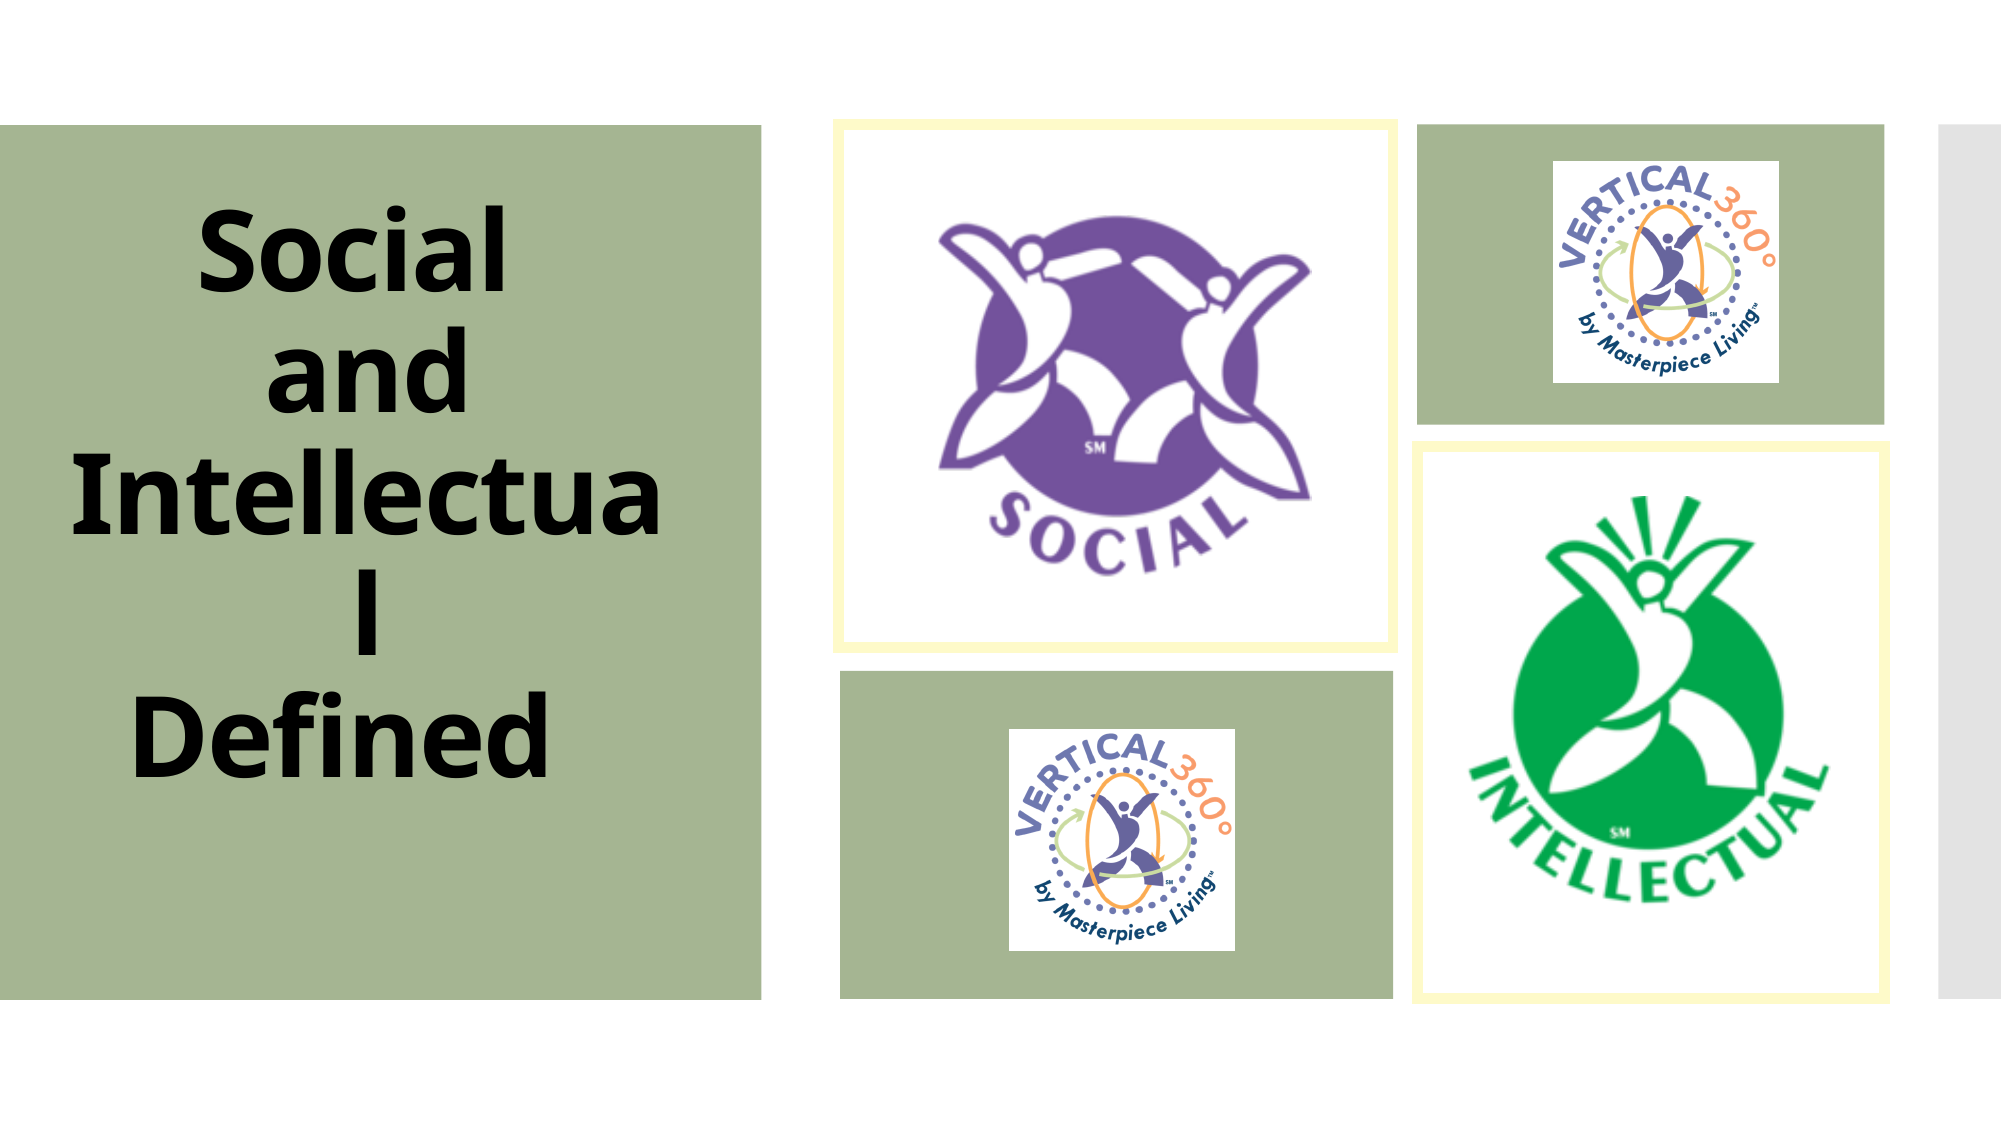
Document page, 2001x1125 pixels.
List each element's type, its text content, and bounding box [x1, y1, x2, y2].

picture [1553, 161, 1780, 384]
text_box [0, 124, 762, 1001]
text_box [839, 670, 1394, 1000]
text_box [838, 124, 1394, 649]
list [1440, 496, 1865, 917]
text_box [1416, 446, 1885, 1000]
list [938, 198, 1312, 605]
text_box [0, 0, 2000, 1125]
text_box [1416, 124, 1885, 426]
title Social and Intellectual Defined [52, 183, 684, 810]
text_box [1937, 124, 2000, 1000]
picture [1009, 729, 1236, 952]
